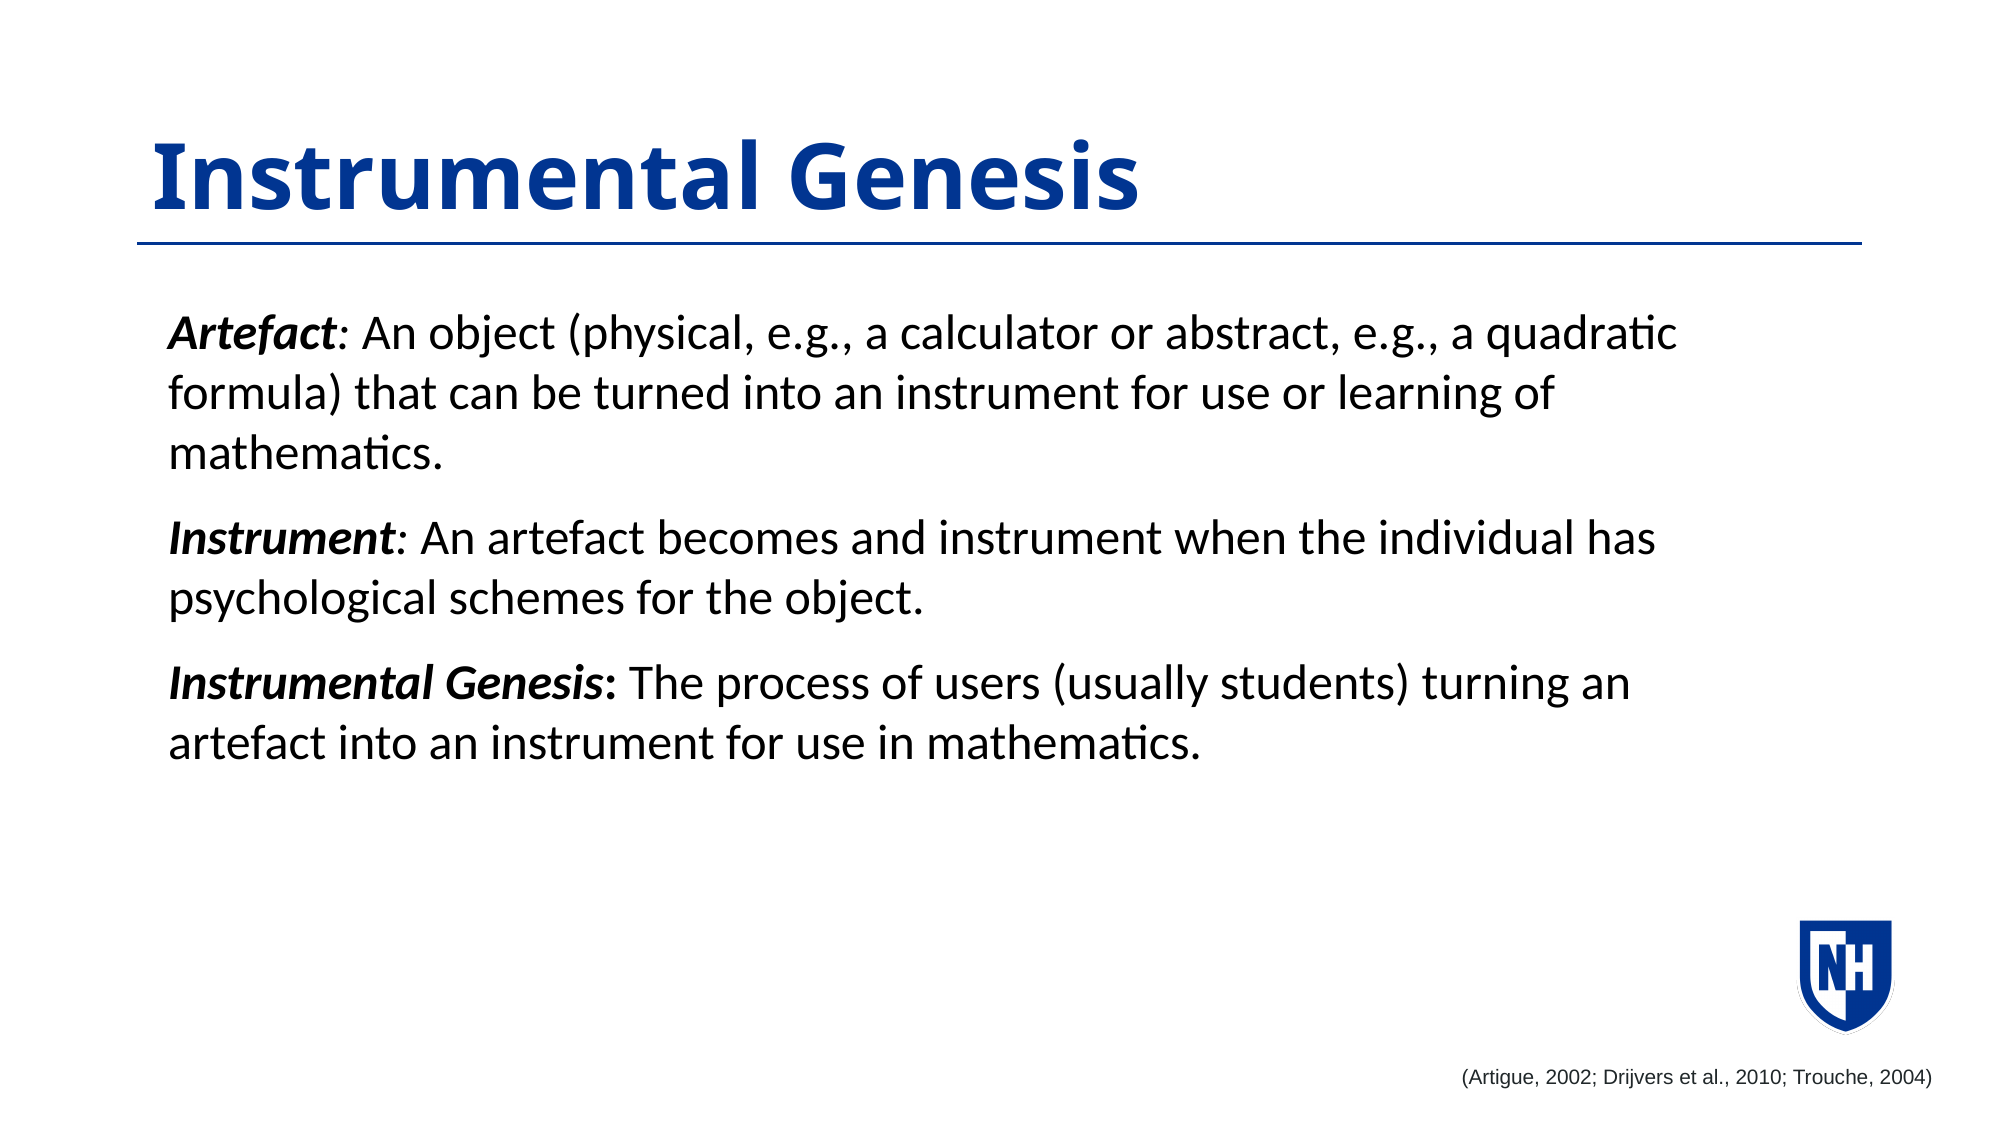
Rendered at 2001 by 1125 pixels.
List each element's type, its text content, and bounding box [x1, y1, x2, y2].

text_box Artefact: An object (physical, e.g., a calculator or abstract, e.g., a quadratic formula) that can be turned into an instrument for use or learning of mathematics. Instrument: An artefact becomes and instrument when the individual has psychological schemes for the object. Instrumental Genesis: The process of users (usually students) turning an artefact into an instrument for use in mathematics. [153, 292, 1739, 778]
text_box (Artigue, 2002; Drijvers et al., 2010; Trouche, 2004) [1446, 1056, 1982, 1125]
title Instrumental Genesis [137, 92, 1863, 237]
picture [1796, 917, 1895, 1047]
